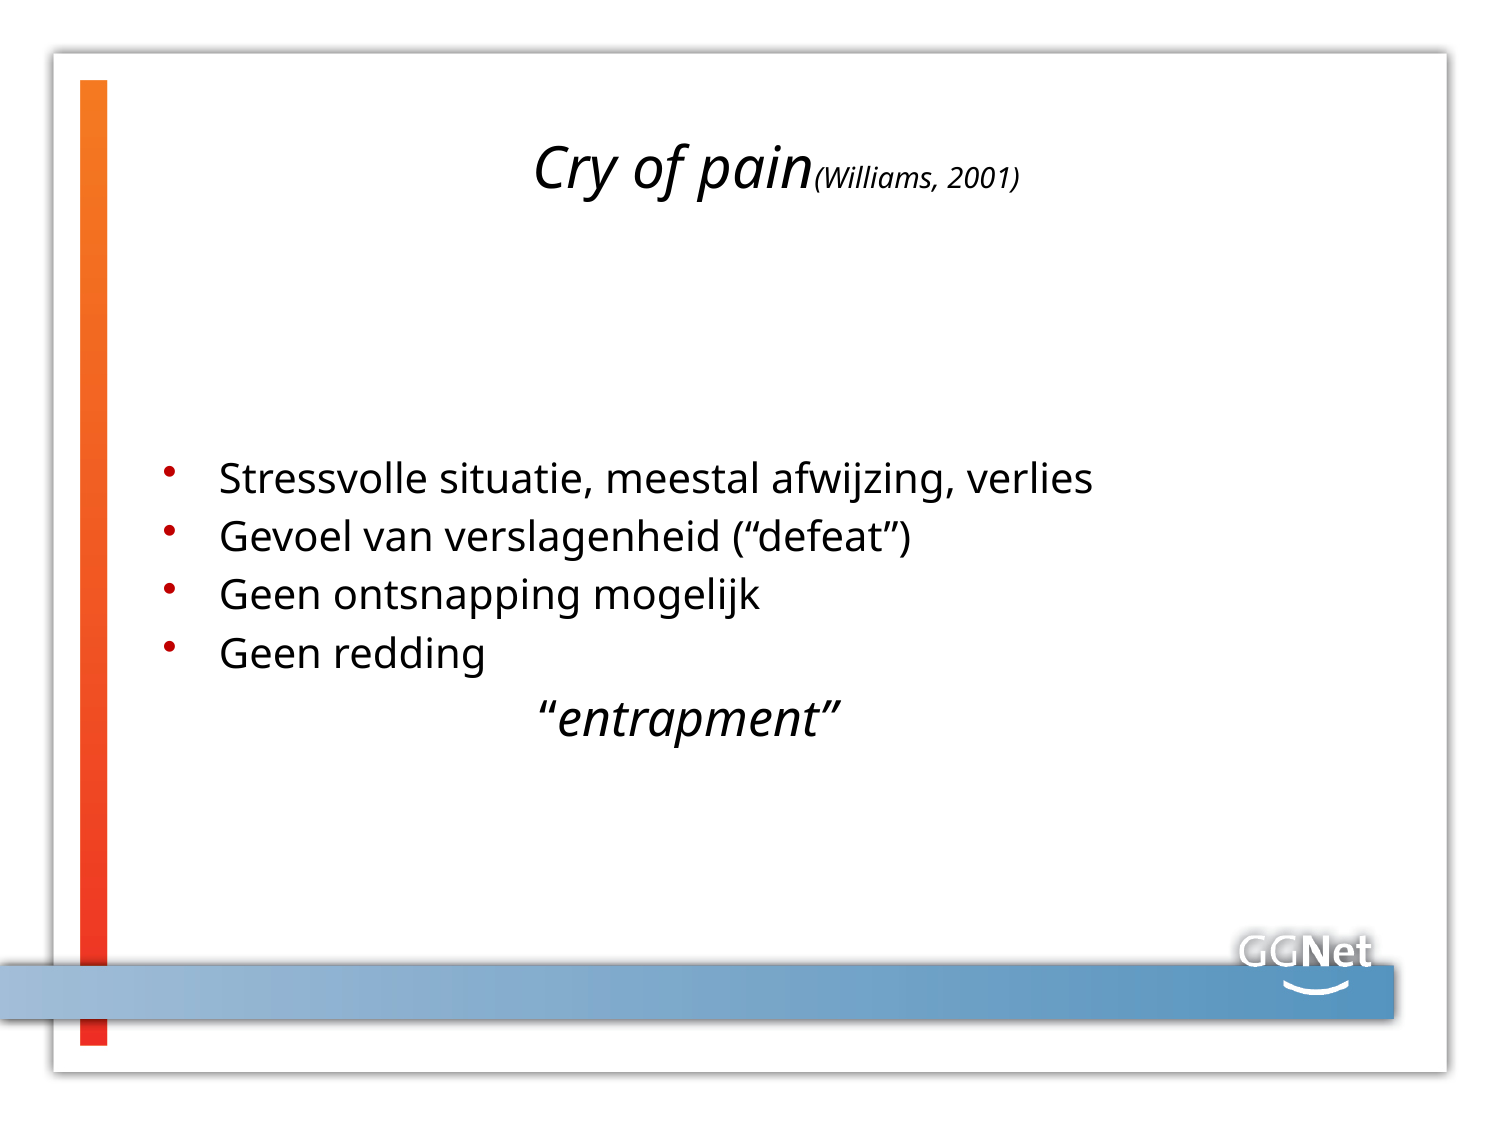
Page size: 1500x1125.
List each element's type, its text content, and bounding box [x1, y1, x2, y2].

title Cry of pain(Williams, 2001) [147, 78, 1400, 233]
picture [0, 0, 1500, 1125]
list Stressvolle situatie, meestal afwijzing, verlies Gevoel van verslagenheid (“defeat”) Geen ontsnapping mogelijk Geen redding “entrapment” [147, 262, 1400, 941]
